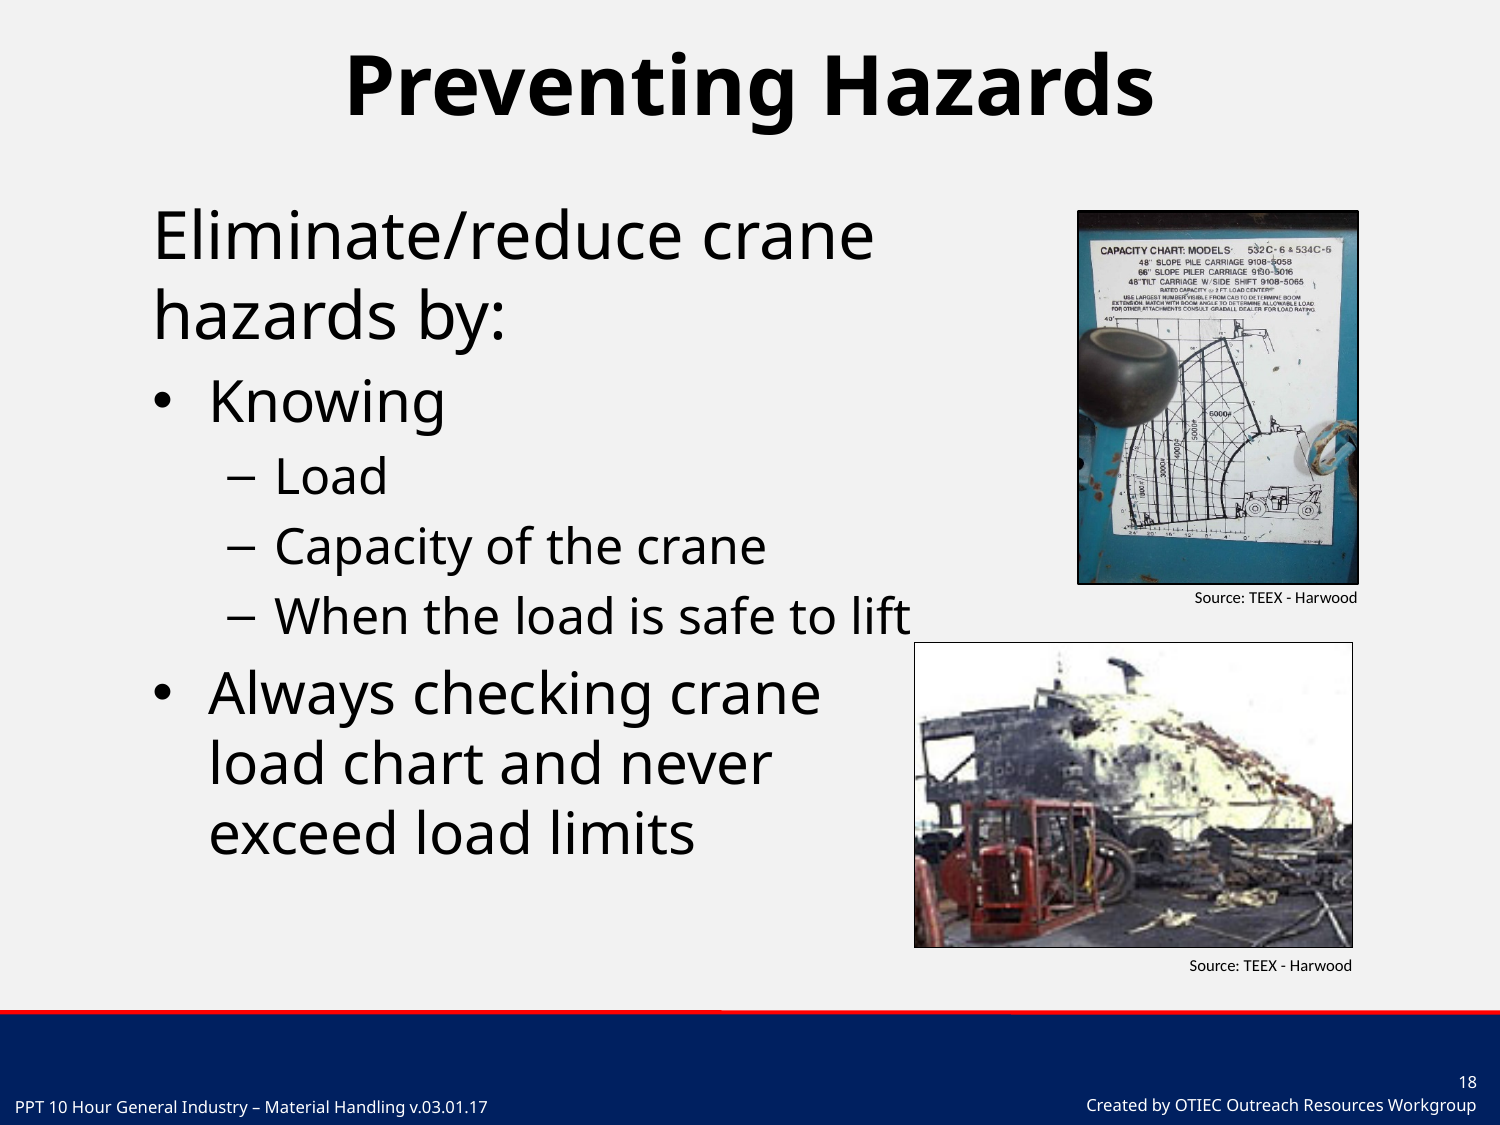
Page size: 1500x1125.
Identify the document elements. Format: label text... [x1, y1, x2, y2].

title Preventing Hazards [75, 24, 1425, 213]
text_box Source: TEEX - Harwood [1104, 947, 1368, 982]
list Eliminate/reduce crane hazards by: Knowing Load Capacity of the crane When the load is safe to lift Always checking crane load chart and never exceed load limits [137, 185, 1110, 975]
picture [1078, 212, 1357, 584]
text_box Source: TEEX - Harwood [1109, 579, 1373, 615]
picture [914, 642, 1354, 948]
